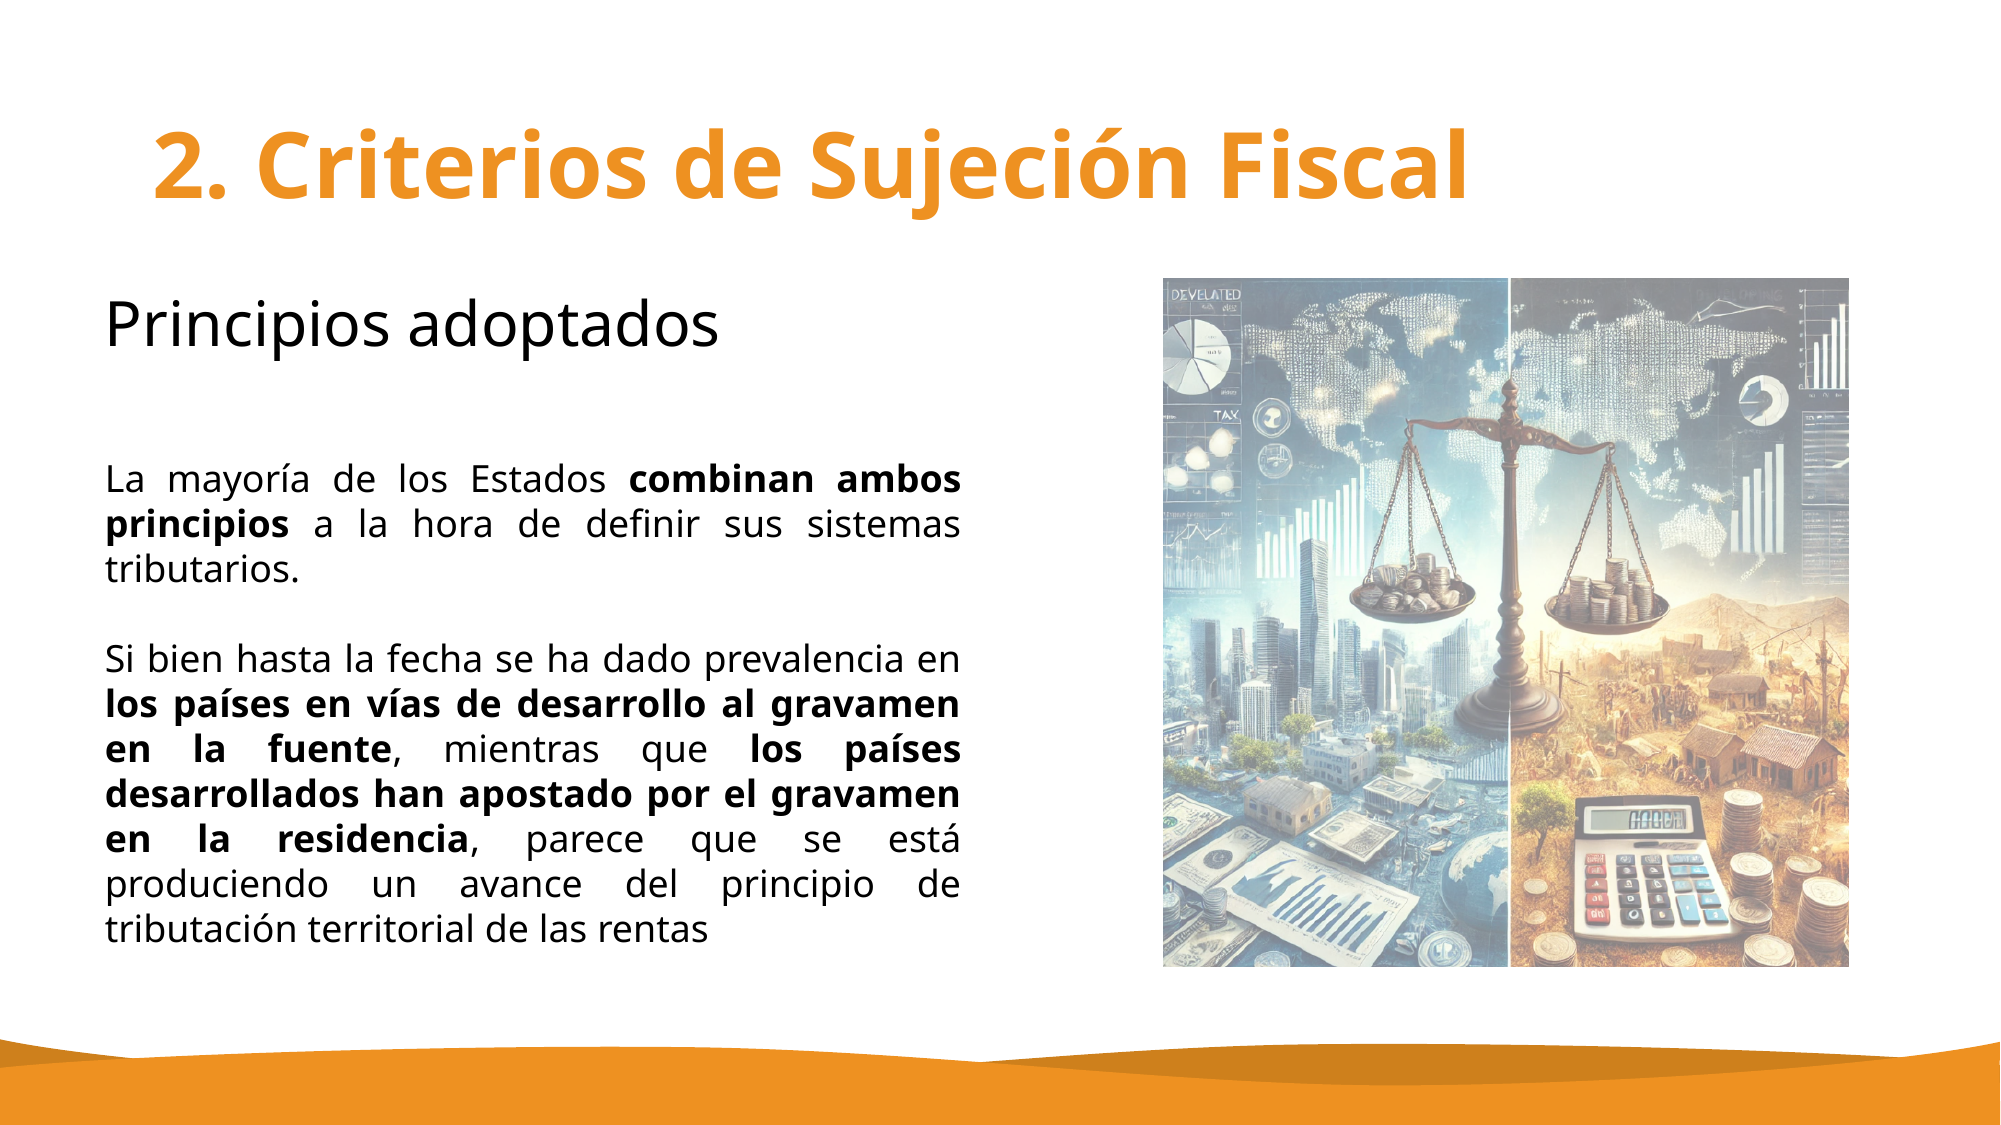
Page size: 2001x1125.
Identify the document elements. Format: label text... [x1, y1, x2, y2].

text_box La mayoría de los Estados combinan ambos principios a la hora de definir sus sistemas tributarios. Si bien hasta la fecha se ha dado prevalencia en los países en vías de desarrollo al gravamen en la fuente, mientras que los países desarrollados han apostado por el gravamen en la residencia, parece que se está produciendo un avance del principio de tributación territorial de las rentas [89, 447, 977, 958]
picture [1163, 278, 1849, 967]
title 2. Criterios de Sujeción Fiscal [137, 59, 1863, 278]
text_box Principios adoptados [90, 259, 795, 385]
